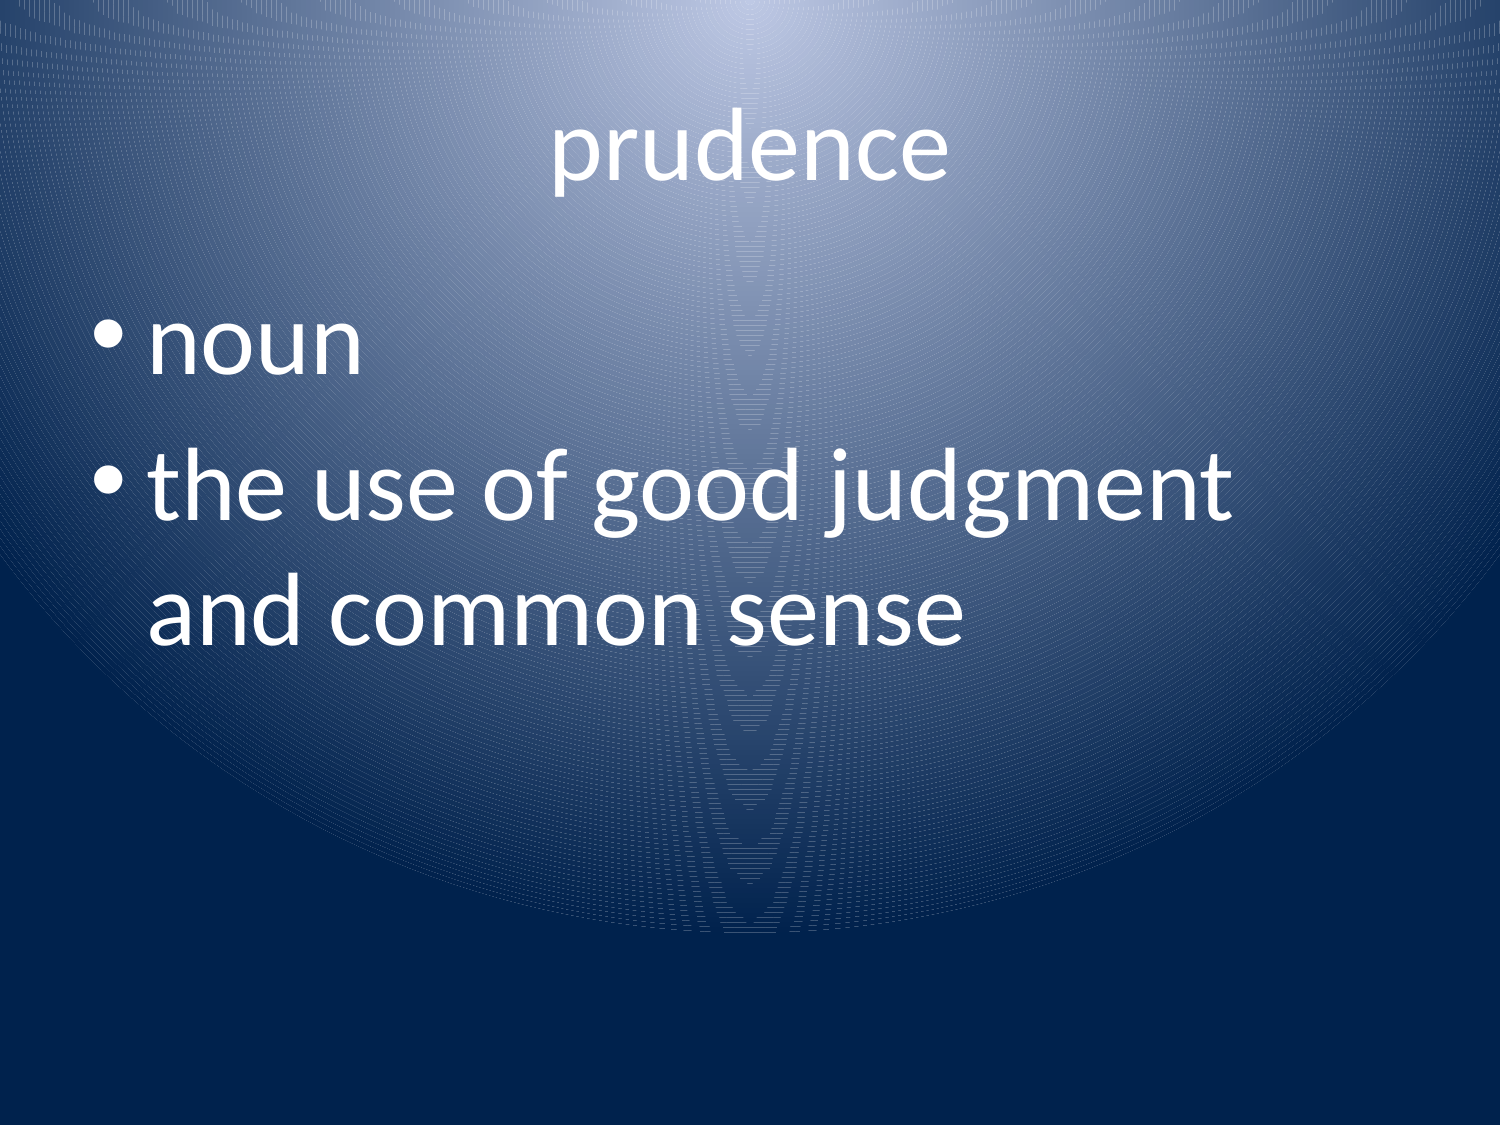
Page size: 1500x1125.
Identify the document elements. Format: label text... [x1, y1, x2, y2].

list noun the use of good judgment and common sense [75, 262, 1425, 1005]
title prudence [75, 45, 1425, 233]
